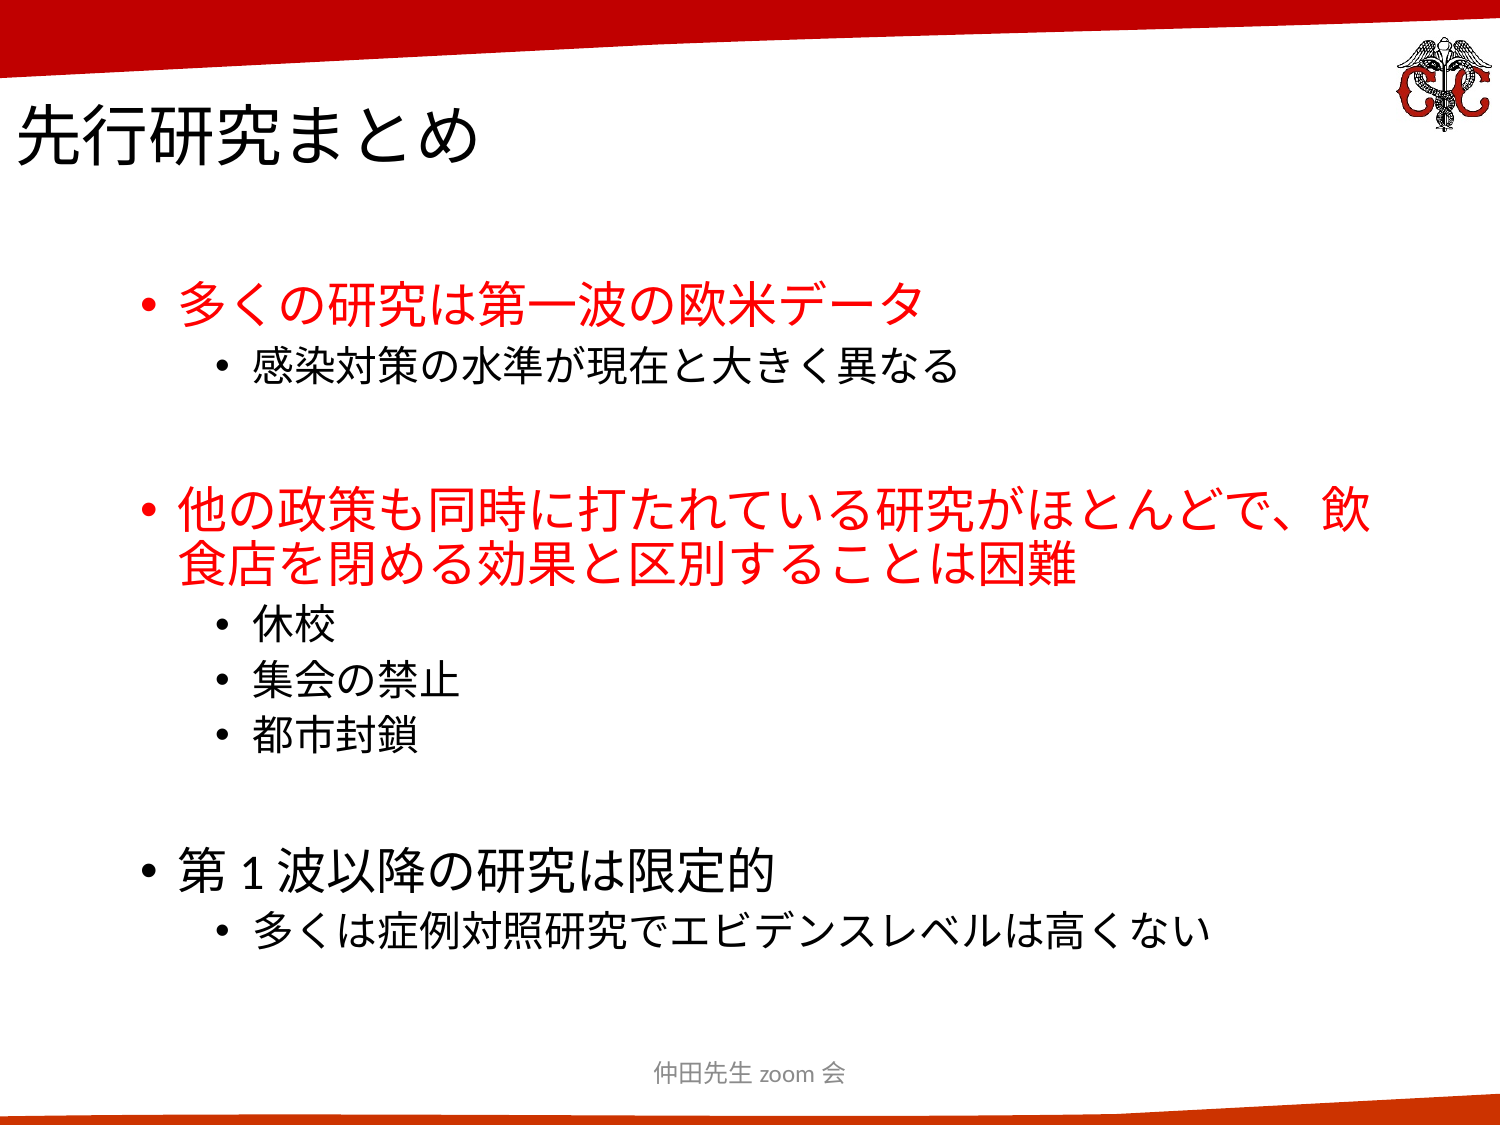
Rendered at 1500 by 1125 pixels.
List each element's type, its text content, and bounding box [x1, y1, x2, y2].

title 先行研究まとめ [0, 48, 1500, 231]
footer 仲田先生zoom会 [496, 1042, 1004, 1103]
picture [1396, 37, 1492, 48]
list 多くの研究は第一波の欧米データ 感染対策の水準が現在と大きく異なる 他の政策も同時に打たれている研究がほとんどで、飲食店を閉める効果と区別することは困難 休校 集会の禁止 都市封鎖 第1波以降の研究は限定的 多くは症例対照研究でエビデンスレベルは高くない [124, 192, 1419, 1029]
